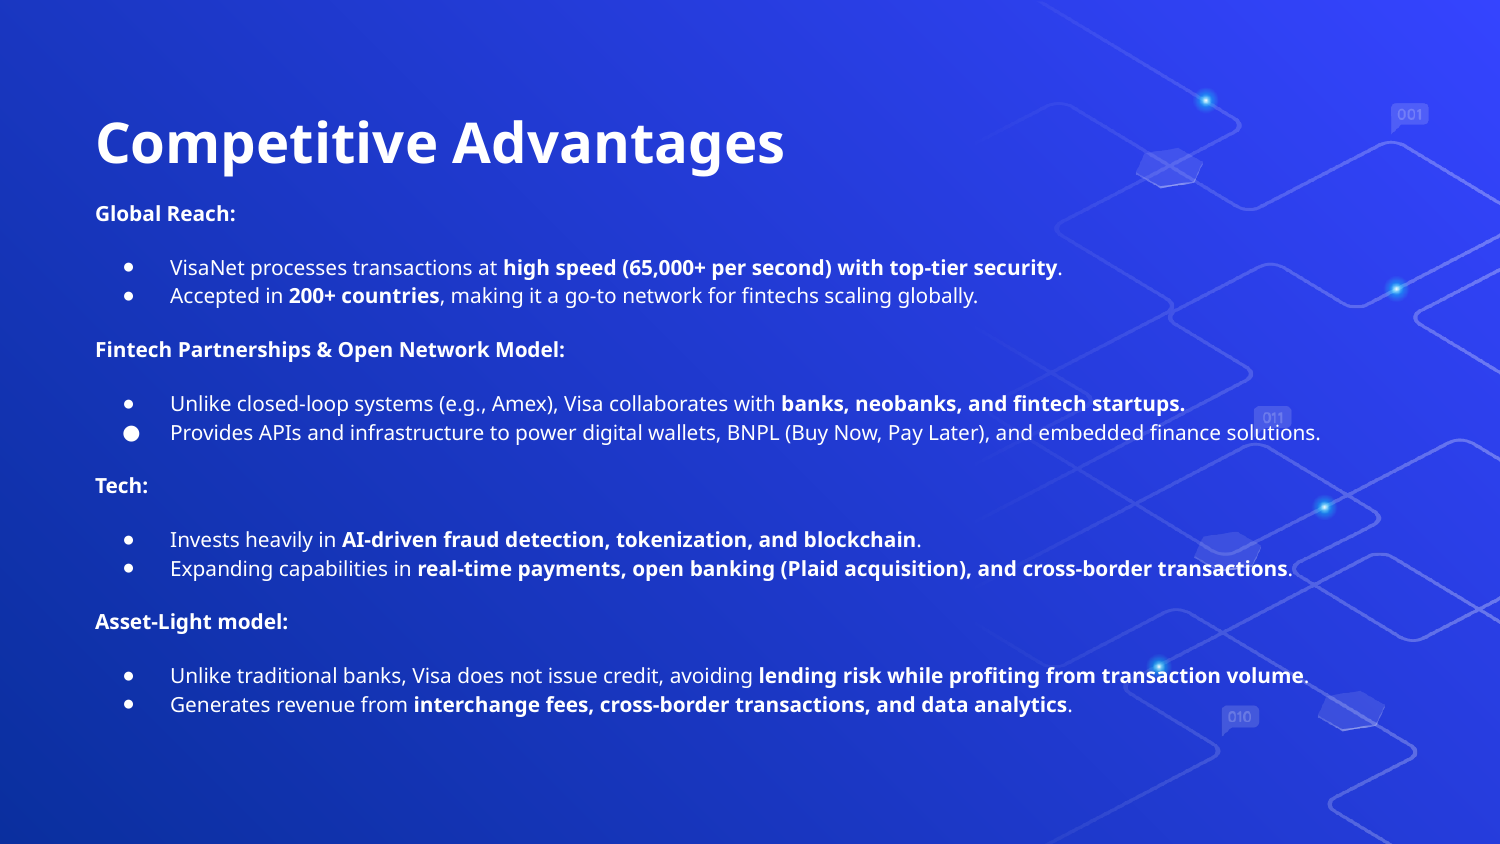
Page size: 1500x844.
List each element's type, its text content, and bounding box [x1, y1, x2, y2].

list Global Reach: VisaNet processes transactions at high speed (65,000+ per second) with top-tier security. Accepted in 200+ countries, making it a go-to network for fintechs scaling globally. Fintech Partnerships & Open Network Model: Unlike closed-loop systems (e.g., Amex), Visa collaborates with banks, neobanks, and fintech startups. Provides APIs and infrastructure to power digital wallets, BNPL (Buy Now, Pay Later), and embedded finance solutions. Tech: Invests heavily in AI-driven fraud detection, tokenization, and blockchain. Expanding capabilities in real-time payments, open banking (Plaid acquisition), and cross-border transactions. Asset-Light model: Unlike traditional banks, Visa does not issue credit, avoiding lending risk while profiting from transaction volume. Generates revenue from interchange fees, cross-border transactions, and data analytics. [95, 196, 1385, 716]
title Competitive Advantages [95, 33, 1471, 175]
picture [0, 0, 1500, 844]
